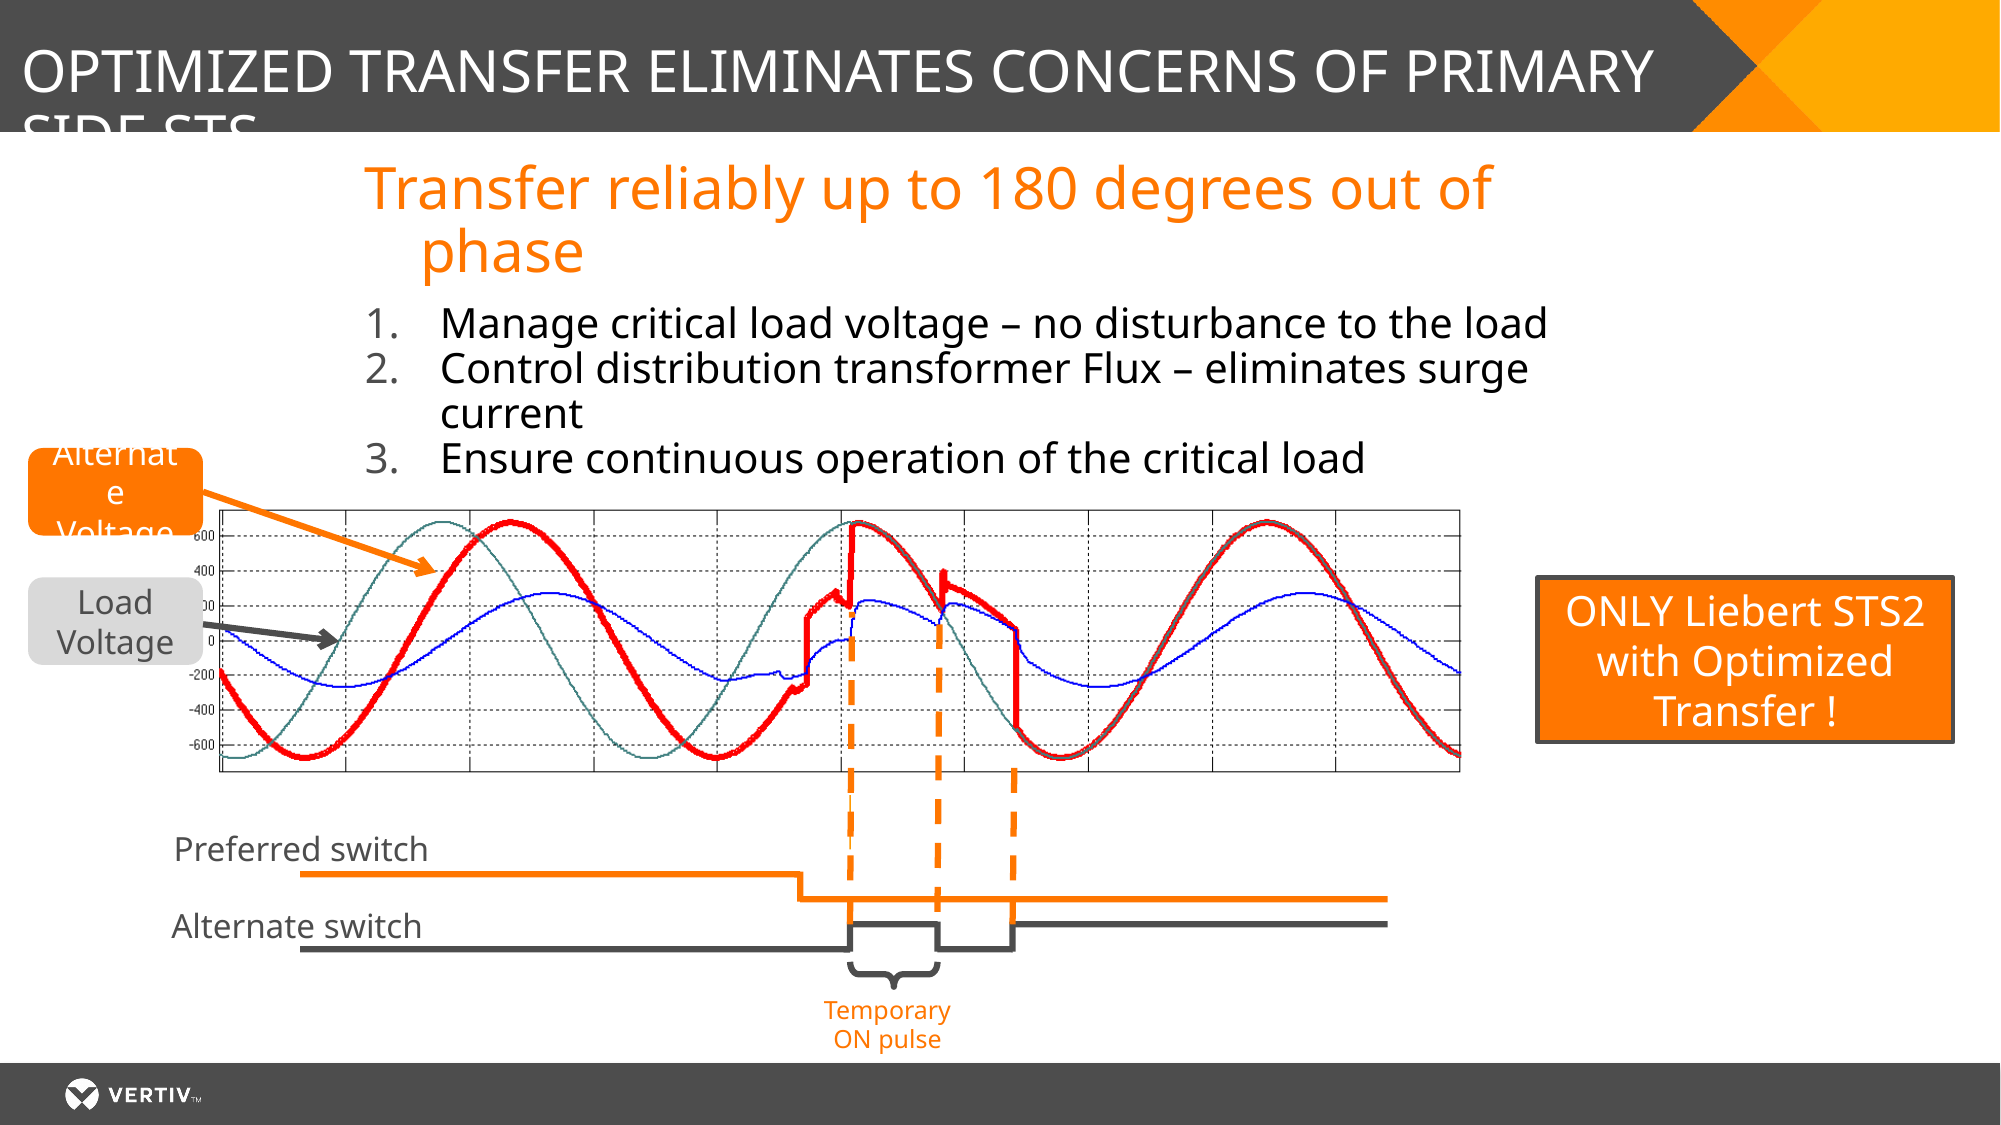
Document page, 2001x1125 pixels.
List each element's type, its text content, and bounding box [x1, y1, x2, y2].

picture [0, 0, 2000, 132]
picture [50, 1063, 206, 1125]
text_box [27, 447, 1488, 1063]
text_box Transfer reliably up to 180 degrees out of phase Manage critical load voltage – no disturbance to the load Control distribution transformer Flux – eliminates surge current Ensure continuous operation of the critical load [349, 151, 1599, 378]
text_box ONLY Liebert STS2 with Optimized Transfer ! [1537, 577, 1954, 743]
title Optimized transfer eliminates concerns of primary side sts [21, 41, 1737, 106]
